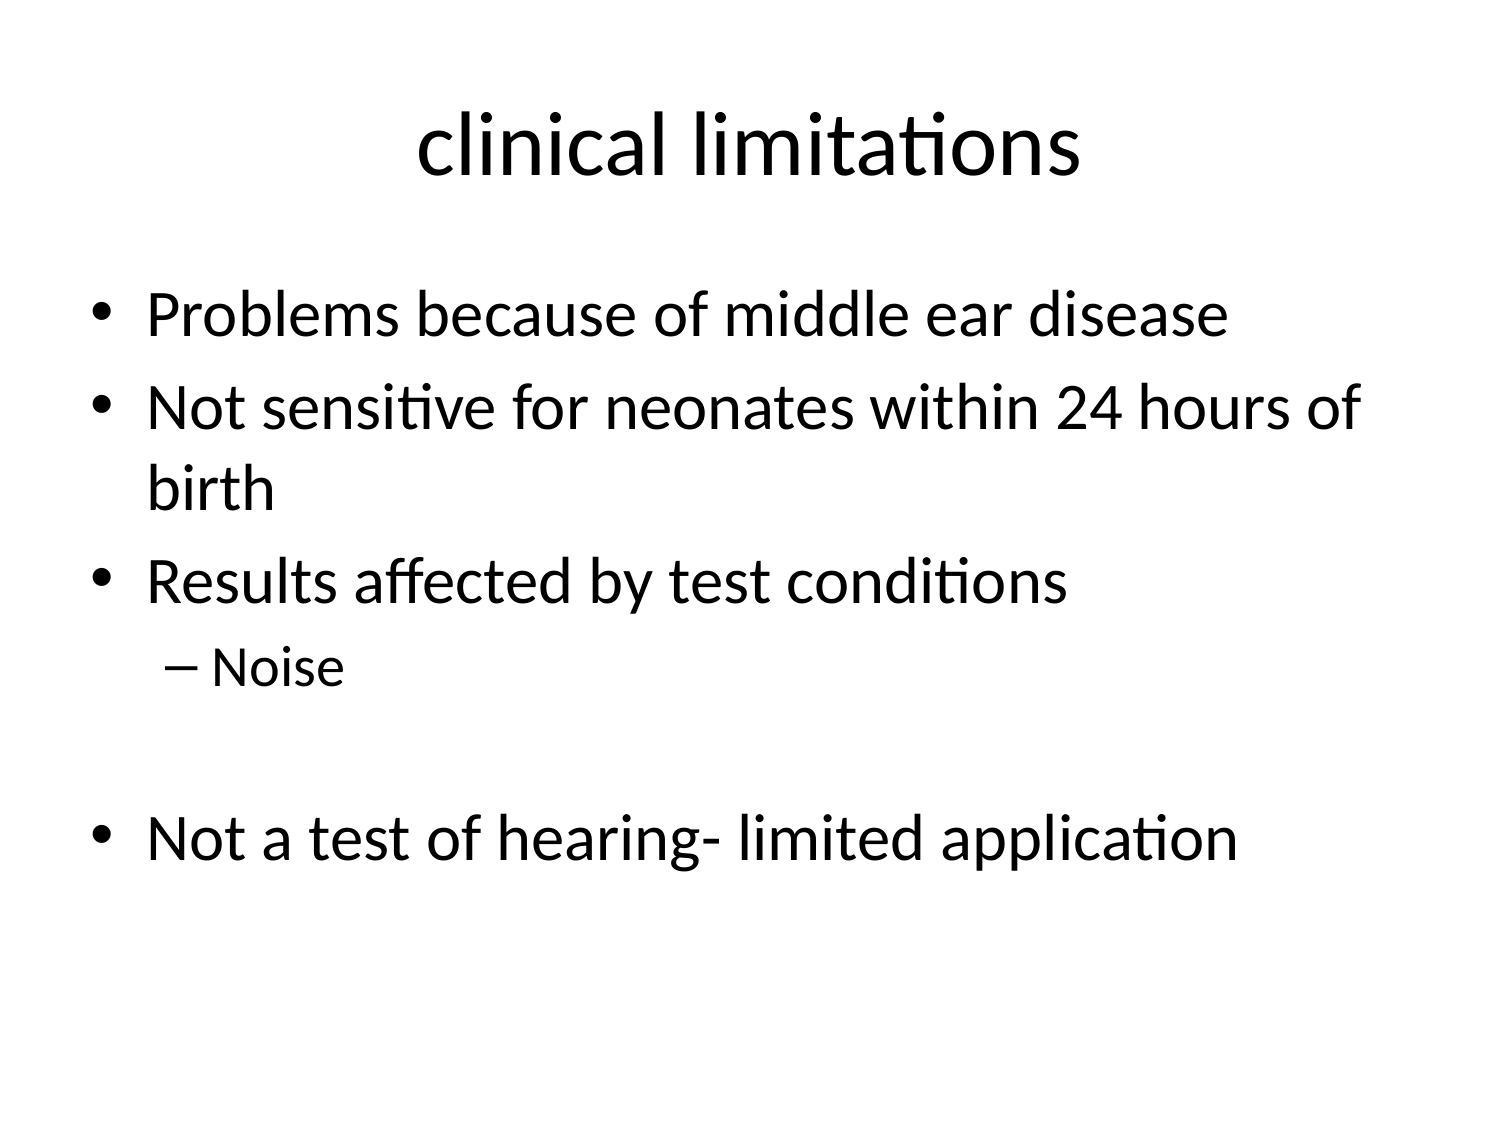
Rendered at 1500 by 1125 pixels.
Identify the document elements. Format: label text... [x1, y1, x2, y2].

title clinical limitations [75, 45, 1425, 233]
list Problems because of middle ear disease Not sensitive for neonates within 24 hours of birth Results affected by test conditions Noise Not a test of hearing- limited application [75, 262, 1425, 1005]
